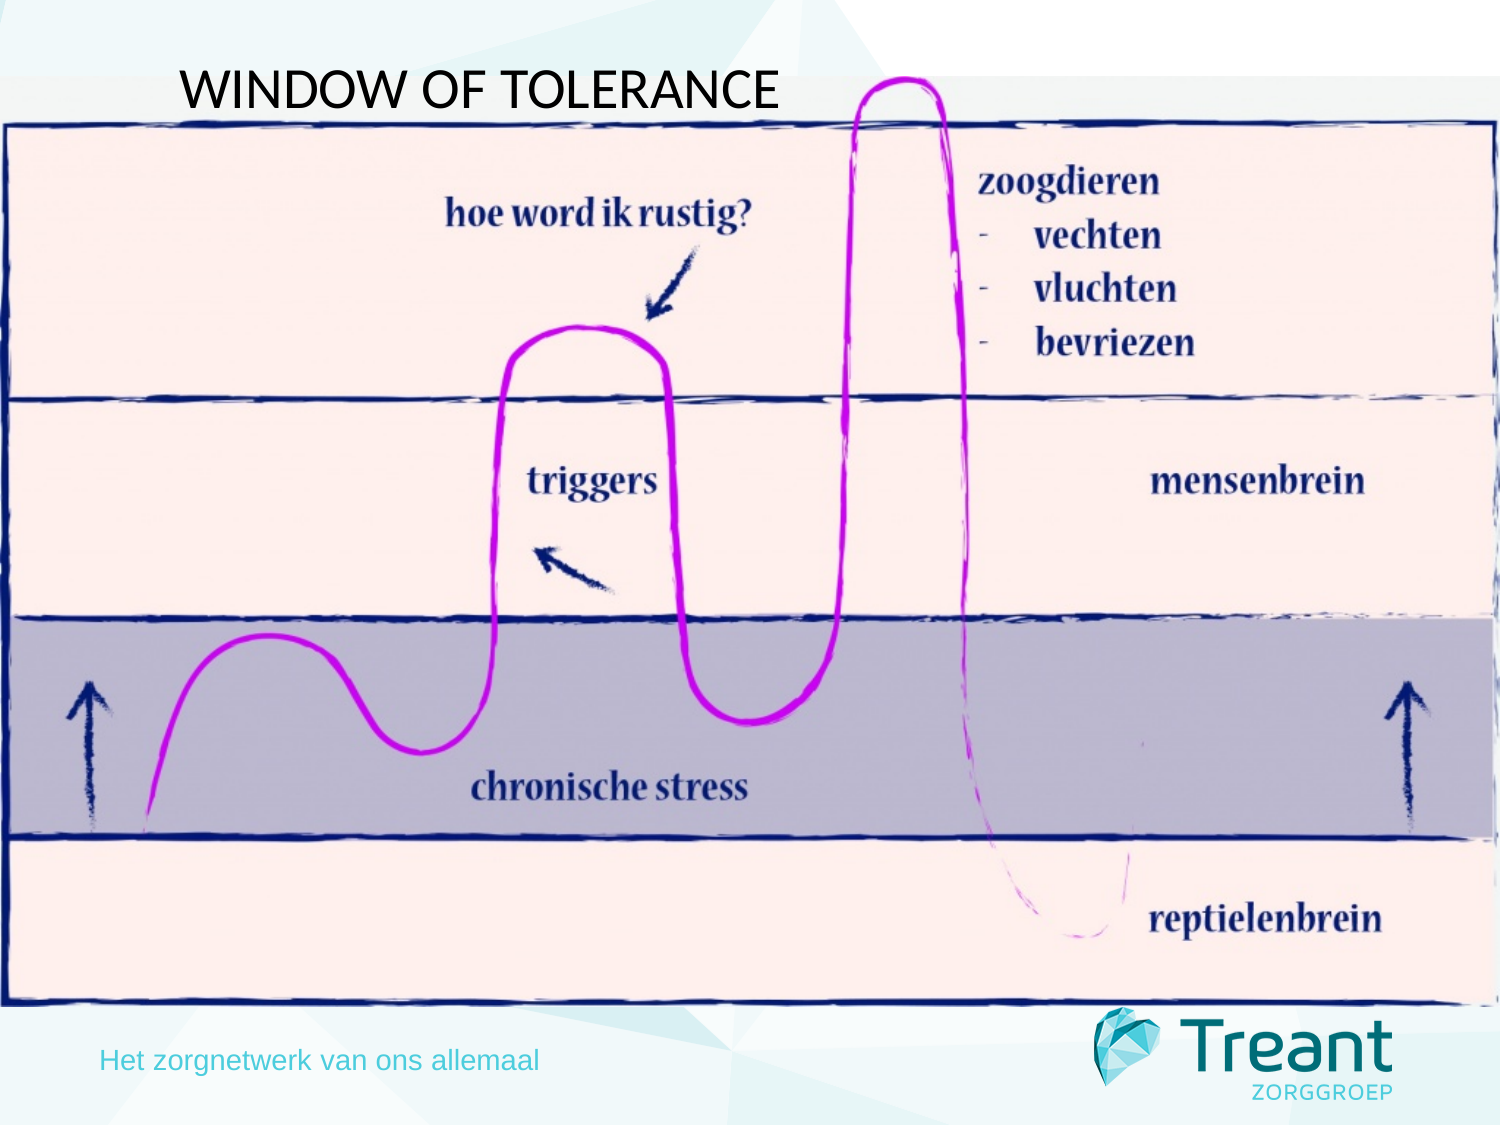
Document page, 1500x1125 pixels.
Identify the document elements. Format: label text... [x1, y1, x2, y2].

text_box WINDOW OF TOLERANCE [164, 42, 797, 75]
picture [0, 0, 1500, 1125]
